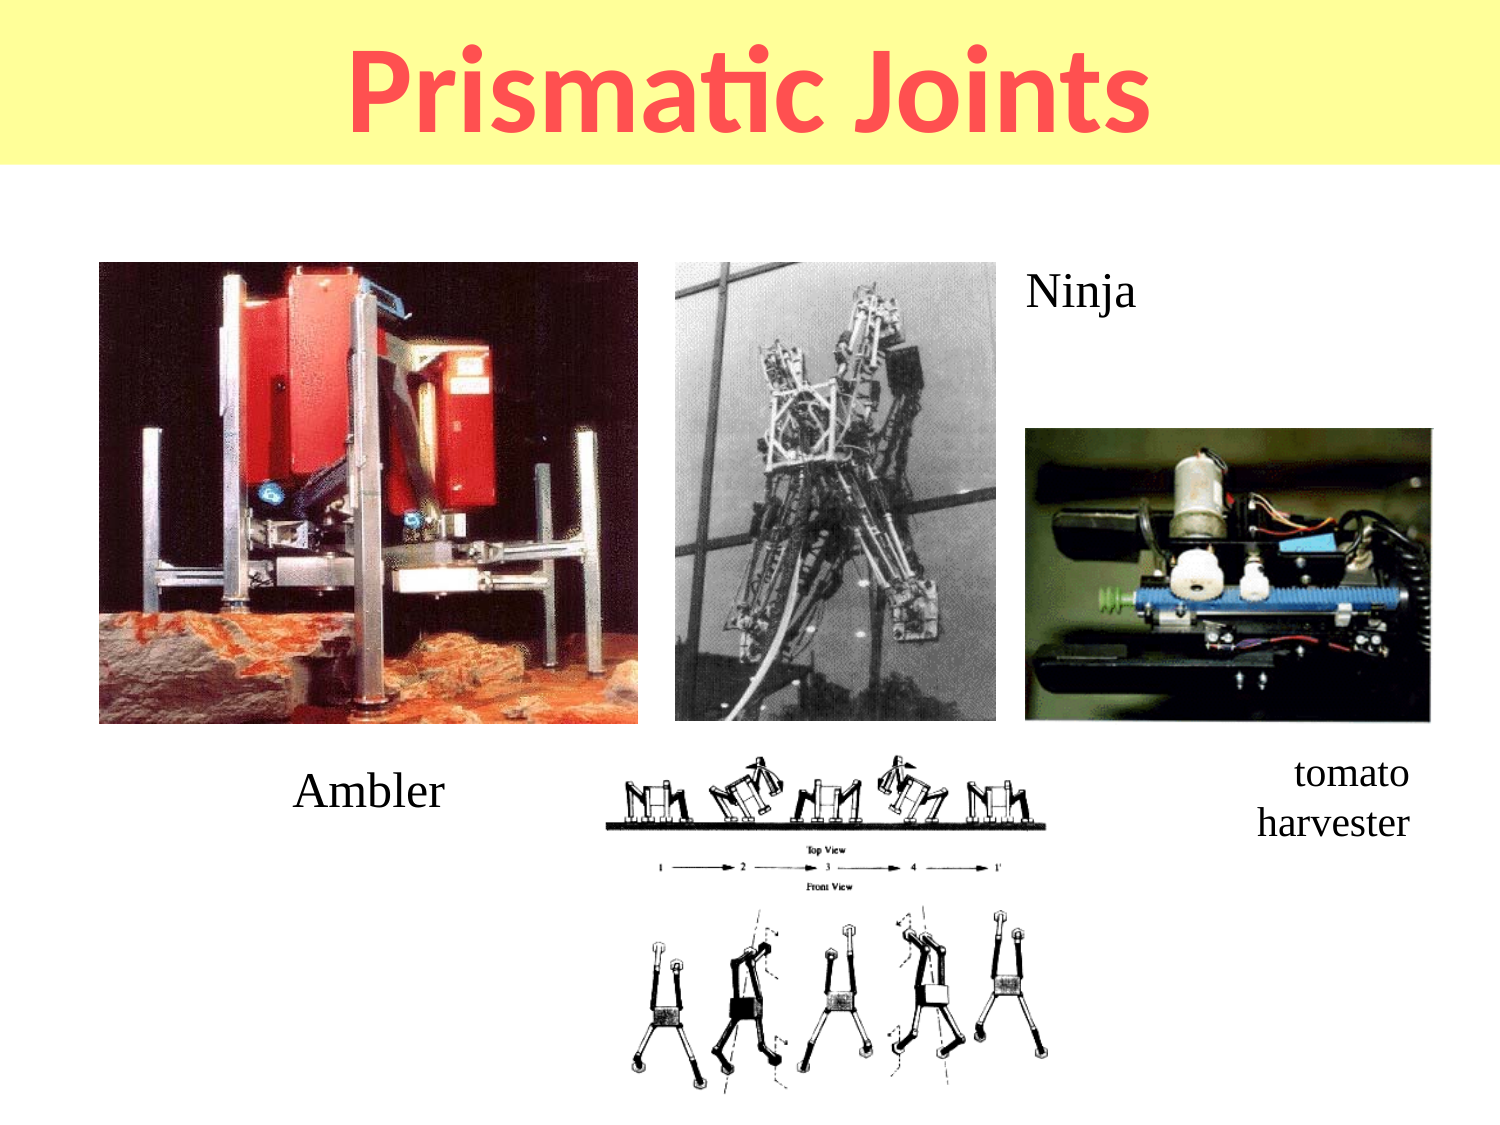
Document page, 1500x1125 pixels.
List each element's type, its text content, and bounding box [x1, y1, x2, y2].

text_box tomato harvester [1187, 737, 1425, 853]
text_box Ambler [249, 749, 488, 825]
picture [1024, 428, 1434, 726]
text_box Ninja [962, 249, 1200, 325]
picture [599, 751, 1055, 1101]
picture [99, 262, 638, 724]
text_box Prismatic Joints [0, 0, 1500, 165]
picture [674, 262, 997, 722]
